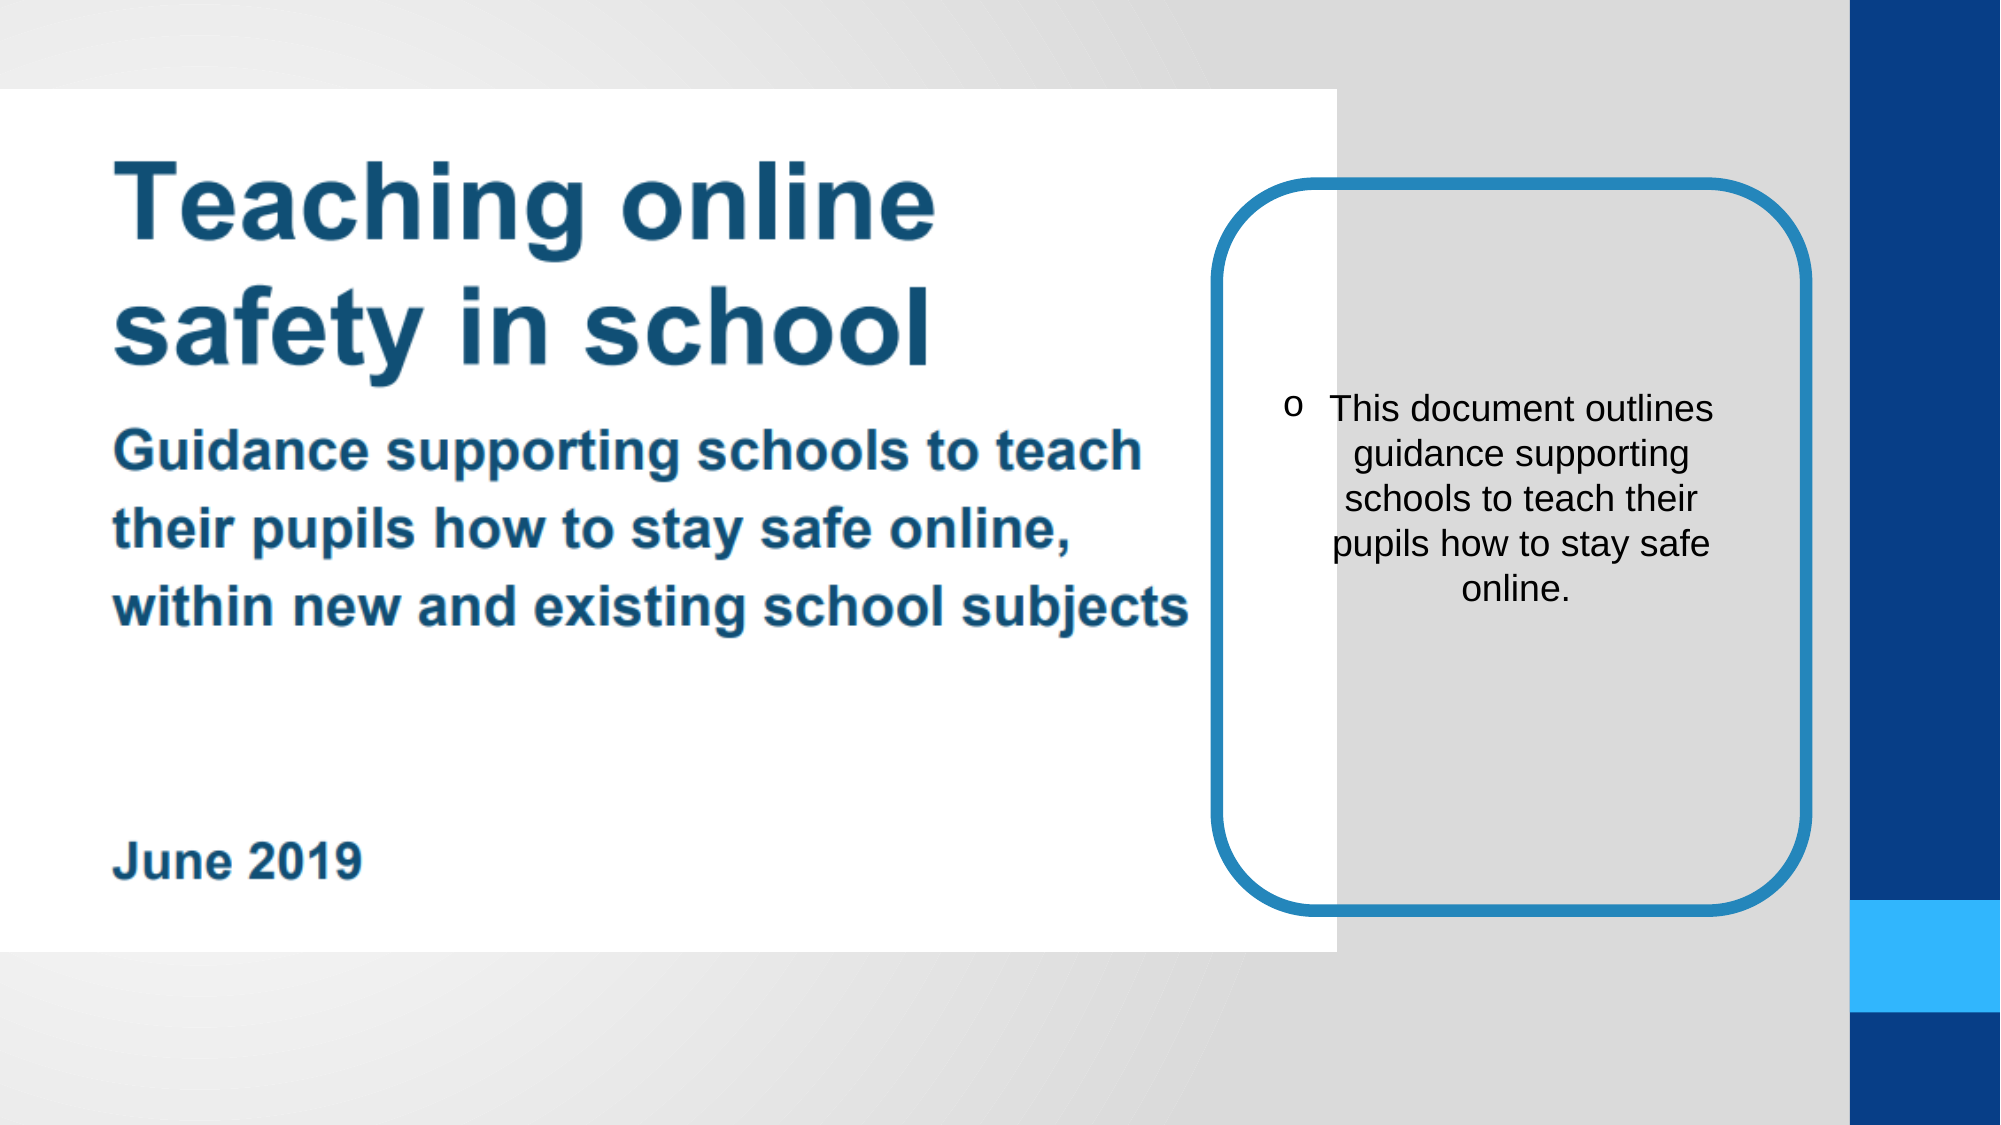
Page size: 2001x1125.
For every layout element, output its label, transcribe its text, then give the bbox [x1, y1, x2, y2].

text_box [1347, 181, 1809, 913]
text_box This document outlines guidance supporting schools to teach their pupils how to stay safe online. [1347, 376, 1765, 617]
picture [0, 88, 1337, 952]
